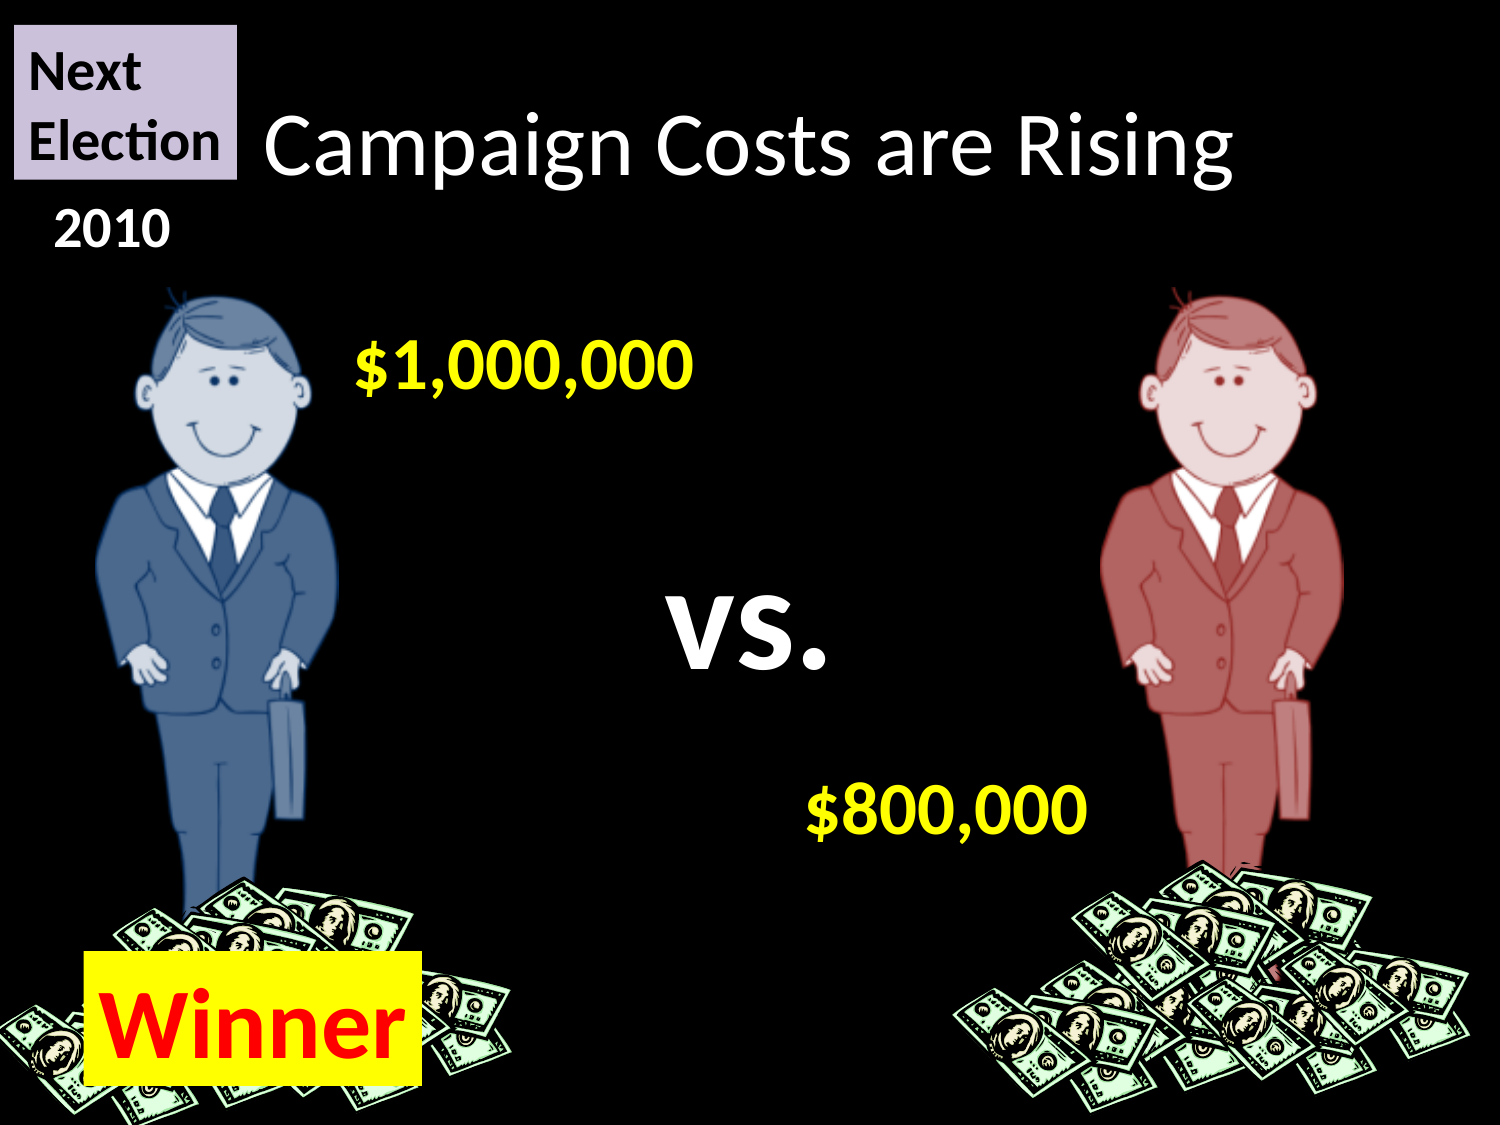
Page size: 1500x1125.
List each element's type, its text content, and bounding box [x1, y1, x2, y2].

text_box 2010 [38, 181, 187, 267]
text_box Next Election [14, 24, 237, 180]
text_box Winner [83, 951, 90, 970]
text_box $1,000,000 [344, 307, 710, 412]
text_box vs. [637, 512, 863, 708]
title Campaign Costs are Rising [75, 45, 1425, 233]
text_box $800,000 [788, 752, 1094, 857]
picture [945, 287, 1476, 1121]
picture [0, 287, 518, 1125]
